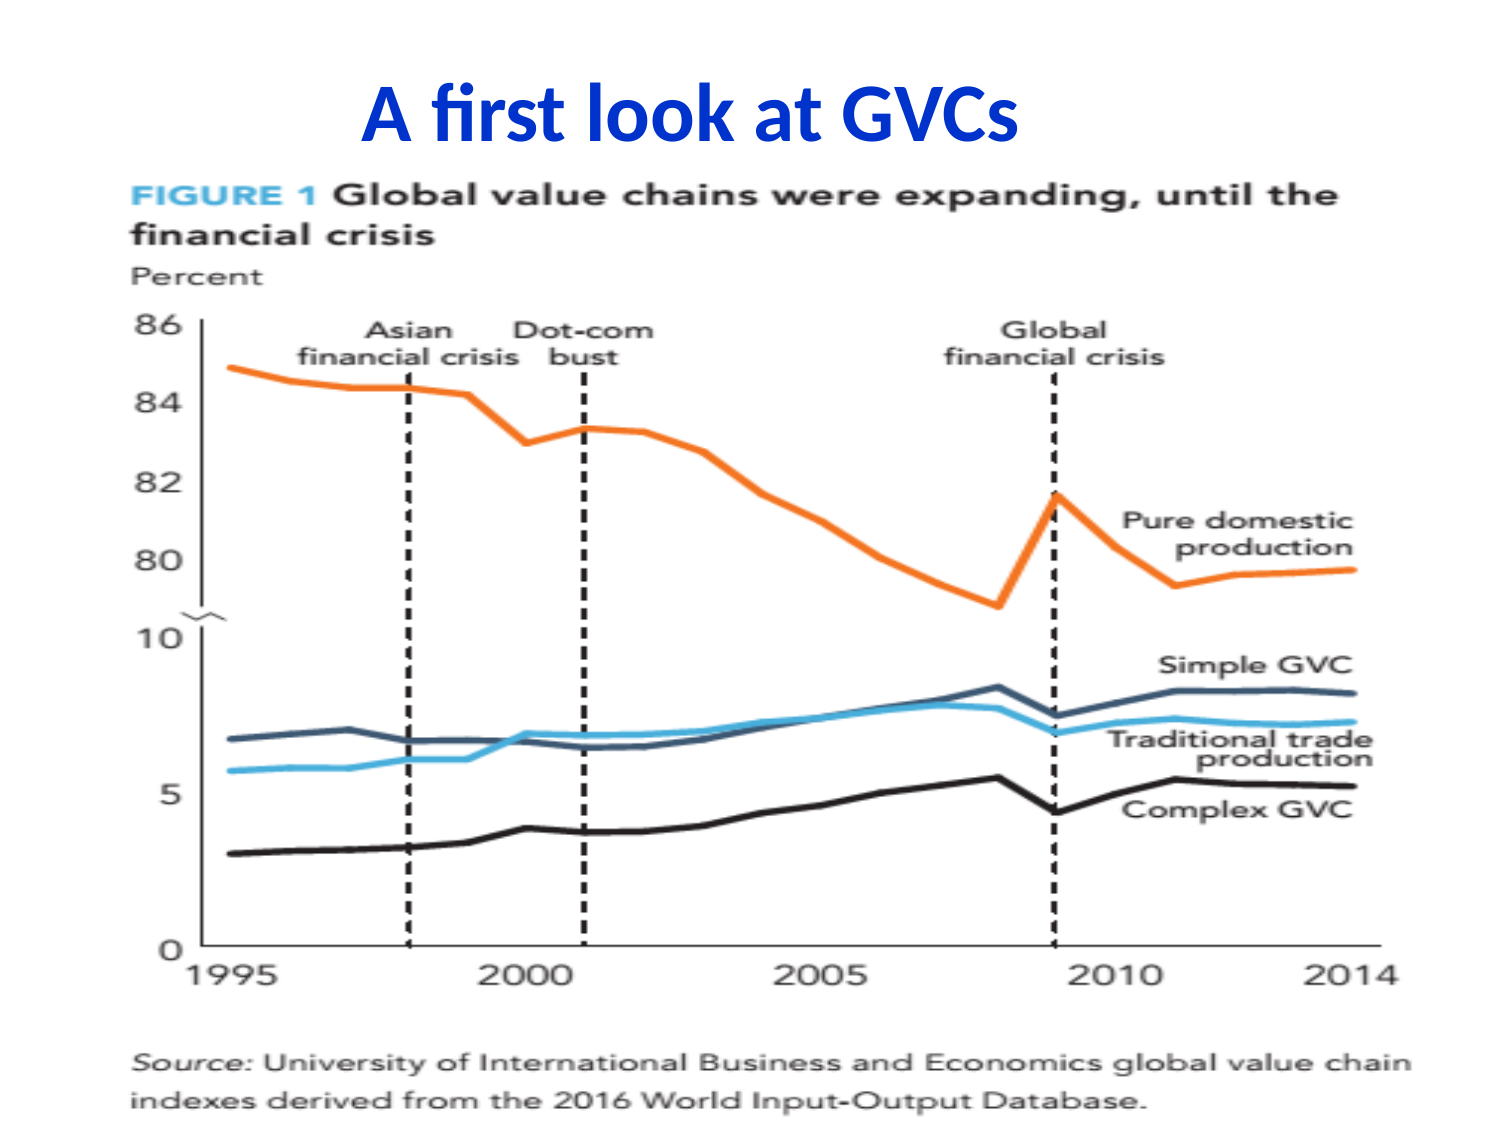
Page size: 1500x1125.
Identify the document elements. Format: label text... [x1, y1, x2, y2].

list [111, 172, 1424, 1125]
title A first look at GVCs [41, 42, 1341, 173]
